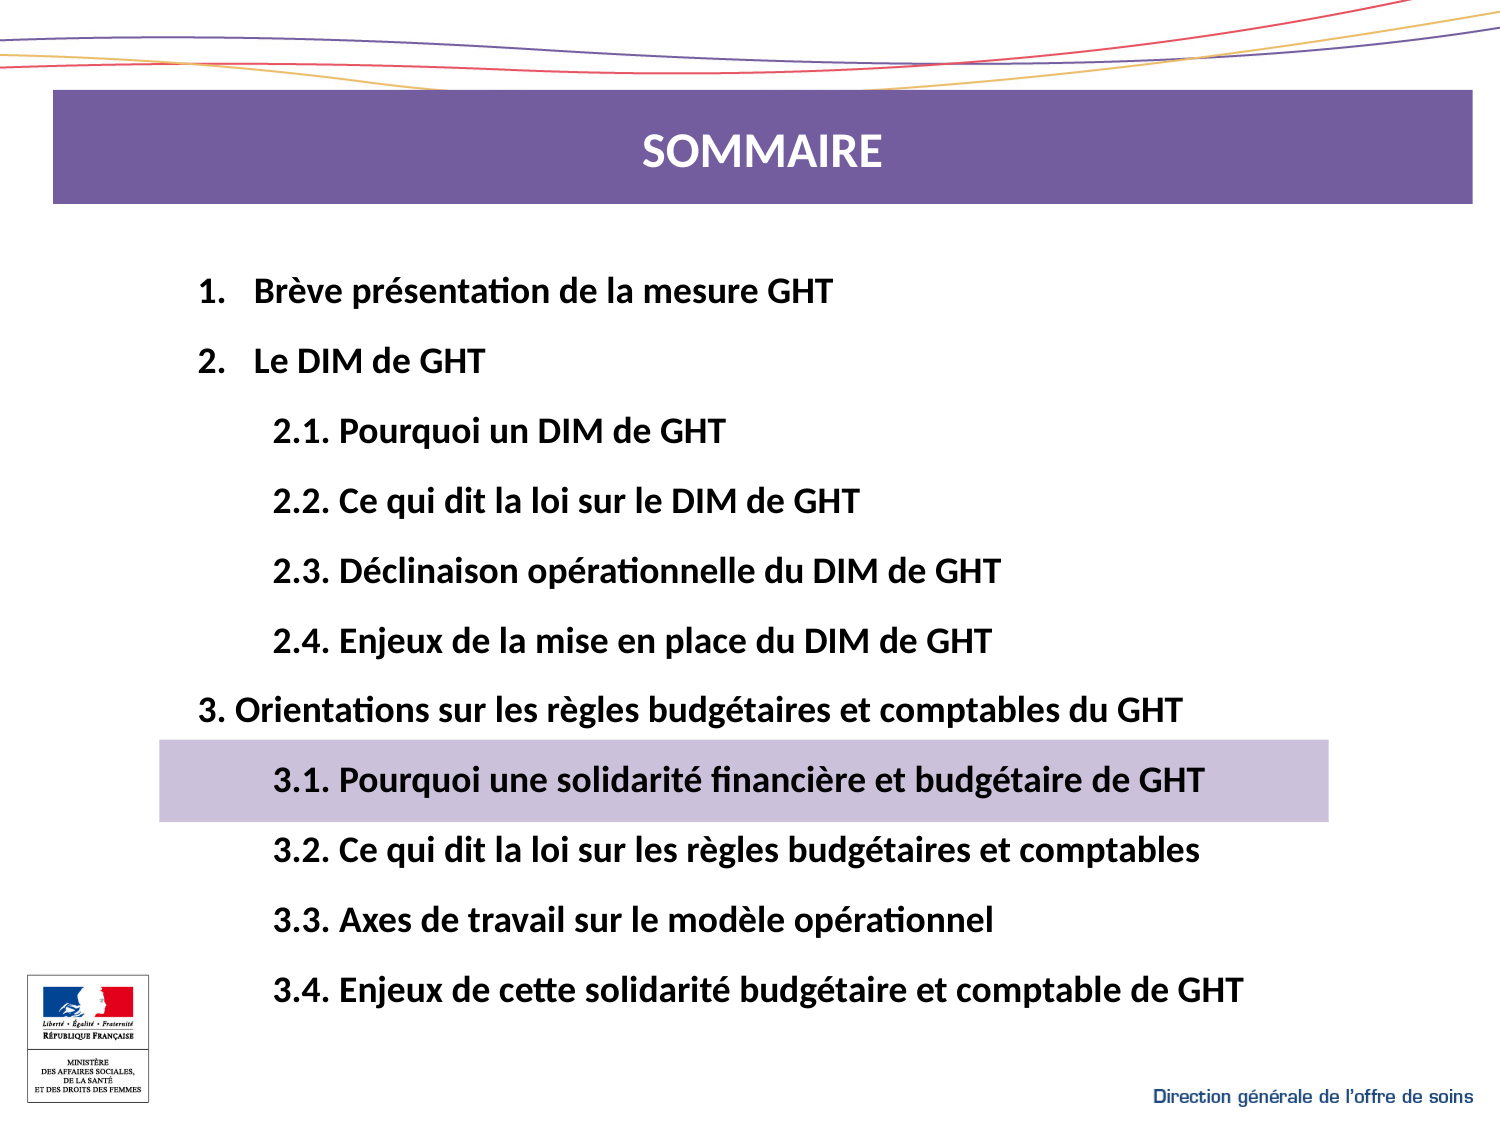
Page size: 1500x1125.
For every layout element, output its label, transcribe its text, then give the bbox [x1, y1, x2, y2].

picture [0, 0, 1500, 1125]
text_box SOMMAIRE [53, 89, 1473, 204]
text_box [157, 738, 182, 824]
text_box Brève présentation de la mesure GHT Le DIM de GHT 2.1. Pourquoi un DIM de GHT 2.2. Ce qui dit la loi sur le DIM de GHT 2.3. Déclinaison opérationnelle du DIM de GHT 2.4. Enjeux de la mise en place du DIM de GHT 3. Orientations sur les règles budgétaires et comptables du GHT 3.1. Pourquoi une solidarité financière et budgétaire de GHT 3.2. Ce qui dit la loi sur les règles budgétaires et comptables 3.3. Axes de travail sur le modèle opérationnel 3.4. Enjeux de cette solidarité budgétaire et comptable de GHT [182, 258, 1306, 1108]
text_box [1306, 738, 1331, 824]
